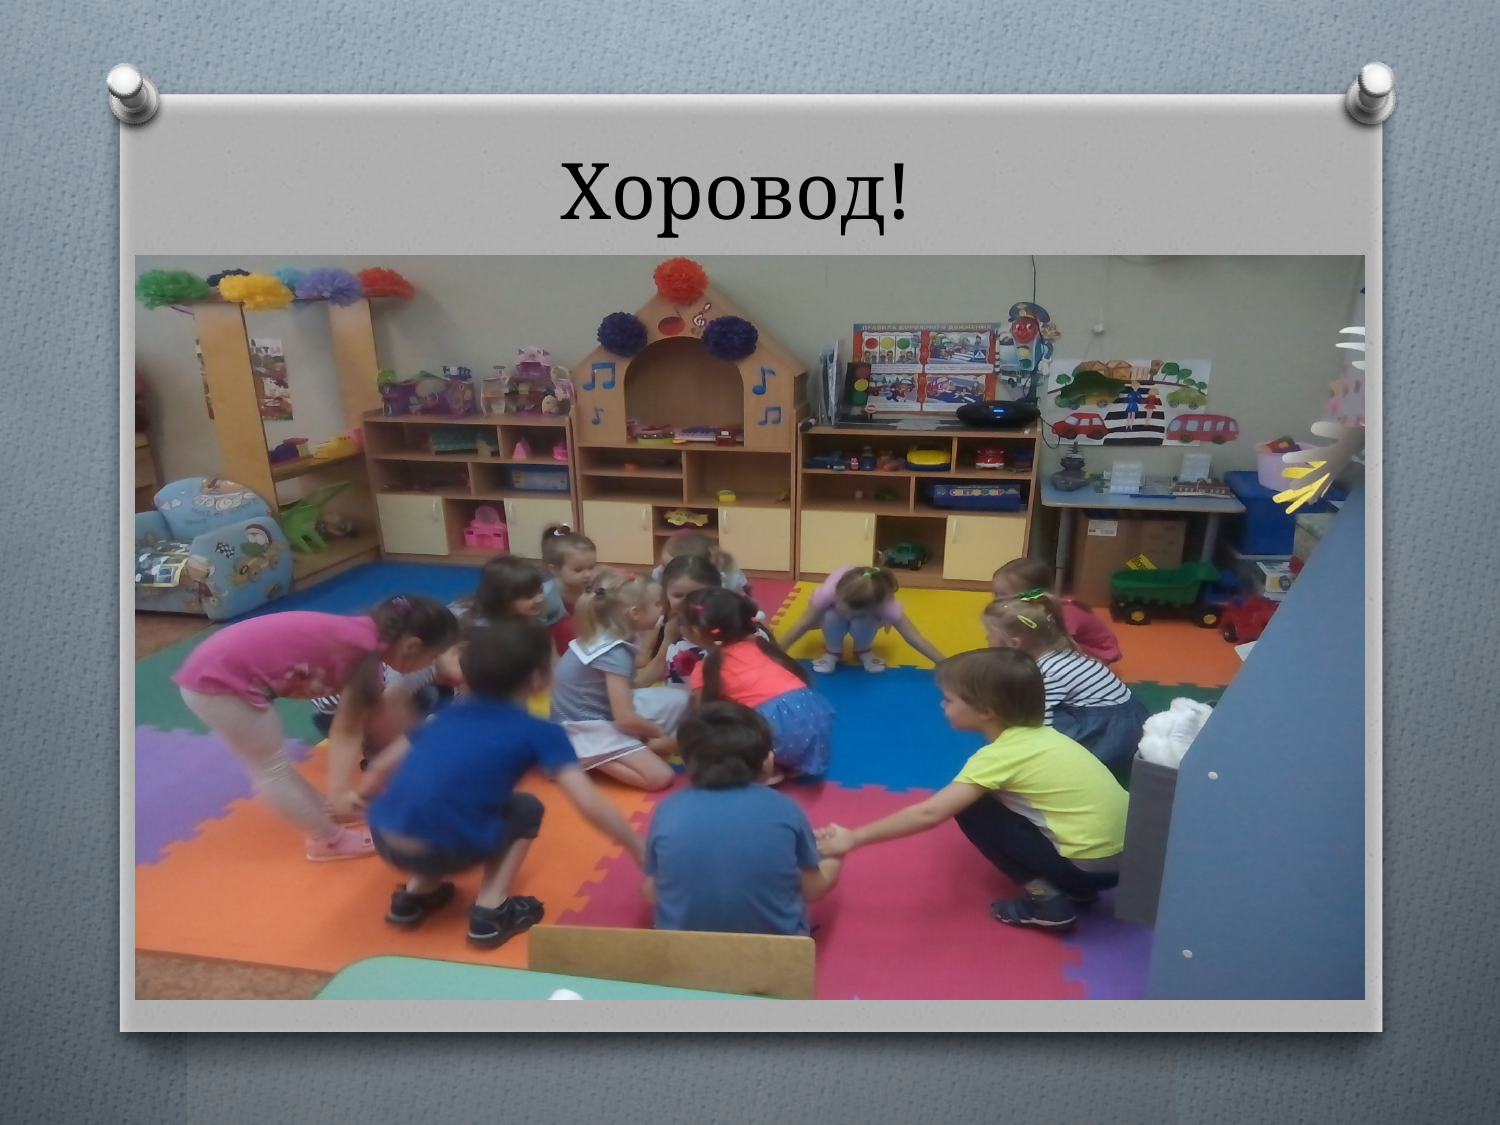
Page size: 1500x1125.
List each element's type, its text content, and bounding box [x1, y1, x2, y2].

picture [75, 29, 198, 153]
picture [1317, 35, 1439, 156]
title Хоровод! [179, 134, 1294, 244]
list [135, 255, 1365, 1000]
